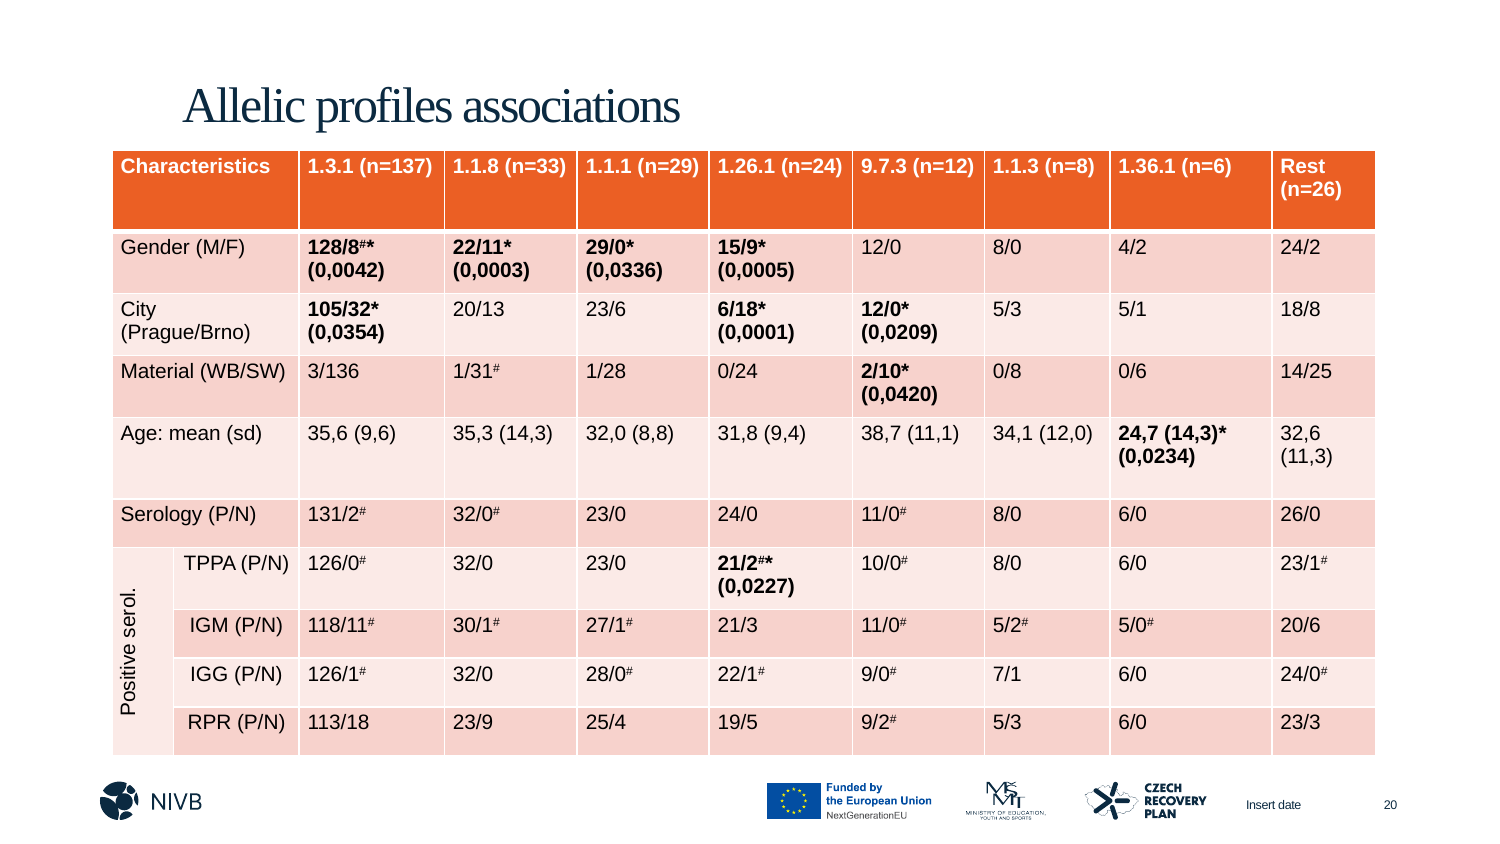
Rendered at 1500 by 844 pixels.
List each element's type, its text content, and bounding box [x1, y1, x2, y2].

table_cell 8/0 [985, 234, 1109, 293]
table_cell 12/0* (0,0209) [853, 294, 984, 355]
table_cell 128/8#* (0,0042) [300, 234, 444, 293]
table_cell 30/1# [445, 610, 576, 657]
table_cell Gender (M/F) [113, 234, 298, 293]
table_header 1.1.3 (n=8) [985, 151, 1109, 229]
table_cell 23/0 [578, 548, 708, 609]
table_cell 24/0# [1273, 659, 1375, 706]
table_cell Serology (P/N) [113, 500, 298, 547]
table_cell RPR (P/N) [174, 708, 298, 755]
table_cell 24/0 [710, 500, 852, 547]
table_cell 34,1 (12,0) [985, 418, 1109, 498]
table_cell 32,6 (11,3) [1273, 418, 1375, 498]
table_cell 23/3 [1273, 708, 1375, 755]
table_cell 23/0 [578, 500, 708, 547]
table_cell 20/13 [445, 294, 576, 355]
table_cell 29/0* (0,0336) [578, 234, 708, 293]
table_cell 6/0 [1111, 500, 1271, 547]
table_cell 6/0 [1111, 548, 1271, 609]
table_cell 24/2 [1273, 234, 1375, 293]
table_cell 32/0 [445, 548, 576, 609]
table_cell 26/0 [1273, 500, 1375, 547]
table_cell 0/24 [710, 356, 852, 417]
table_cell 8/0 [985, 500, 1109, 547]
table_header Characteristics [113, 151, 298, 229]
table_cell 5/0# [1111, 610, 1271, 657]
table_cell Positive serol. [113, 548, 173, 755]
table_cell 22/1# [710, 659, 852, 706]
table_cell 22/11* (0,0003) [445, 234, 576, 293]
table_cell 21/2#* (0,0227) [710, 548, 852, 609]
table_cell TPPA (P/N) [174, 548, 298, 609]
table_cell 126/0# [300, 548, 444, 609]
table_cell 35,3 (14,3) [445, 418, 576, 498]
table_cell 11/0# [853, 500, 984, 547]
table_cell 131/2# [300, 500, 444, 547]
table_cell 9/0# [853, 659, 984, 706]
table_cell 38,7 (11,1) [853, 418, 984, 498]
table_cell 113/18 [300, 708, 444, 755]
table_cell 5/1 [1111, 294, 1271, 355]
table_cell 1/31# [445, 356, 576, 417]
table_cell City (Prague/Brno) [113, 294, 298, 355]
table_cell 31,8 (9,4) [710, 418, 852, 498]
table_cell 19/5 [710, 708, 852, 755]
table_cell 24,7 (14,3)* (0,0234) [1111, 418, 1271, 498]
table_cell 126/1# [300, 659, 444, 706]
table_cell 0/8 [985, 356, 1109, 417]
table_cell 6/0 [1111, 659, 1271, 706]
table_header 9.7.3 (n=12) [853, 151, 984, 229]
table_cell 118/11# [300, 610, 444, 657]
table_cell IGG (P/N) [174, 659, 298, 706]
table_cell 5/3 [985, 294, 1109, 355]
table_cell 18/8 [1273, 294, 1375, 355]
table_cell 23/9 [445, 708, 576, 755]
table_cell 21/3 [710, 610, 852, 657]
table_cell 7/1 [985, 659, 1109, 706]
title Allelic profiles associations [183, 79, 1115, 149]
table_cell 27/1# [578, 610, 708, 657]
table_cell 32,0 (8,8) [578, 418, 708, 498]
table_header 1.36.1 (n=6) [1111, 151, 1271, 229]
table_cell 8/0 [985, 548, 1109, 609]
table_header 1.3.1 (n=137) [300, 151, 444, 229]
table_cell 12/0 [853, 234, 984, 293]
table_header 1.26.1 (n=24) [710, 151, 852, 229]
table_cell 15/9* (0,0005) [710, 234, 852, 293]
table_cell 3/136 [300, 356, 444, 417]
table_cell 28/0# [578, 659, 708, 706]
table_cell 32/0 [445, 659, 576, 706]
table_cell 5/2# [985, 610, 1109, 657]
table_cell 5/3 [985, 708, 1109, 755]
table_cell 4/2 [1111, 234, 1271, 293]
table_header Rest (n=26) [1273, 151, 1375, 229]
table_cell 20/6 [1273, 610, 1375, 657]
table_header 1.1.8 (n=33) [445, 151, 576, 229]
table_cell IGM (P/N) [174, 610, 298, 657]
table_header 1.1.1 (n=29) [578, 151, 708, 229]
table_cell 1/28 [578, 356, 708, 417]
table_cell Material (WB/SW) [113, 356, 298, 417]
table_cell 6/0 [1111, 708, 1271, 755]
table_cell 105/32* (0,0354) [300, 294, 444, 355]
table_cell 0/6 [1111, 356, 1271, 417]
table_cell Age: mean (sd) [113, 418, 298, 498]
table_cell 14/25 [1273, 356, 1375, 417]
table_cell 10/0# [853, 548, 984, 609]
table_cell 6/18* (0,0001) [710, 294, 852, 355]
table_cell 32/0# [445, 500, 576, 547]
table_cell 23/6 [578, 294, 708, 355]
table_cell 35,6 (9,6) [300, 418, 444, 498]
table_cell 25/4 [578, 708, 708, 755]
table_cell 2/10* (0,0420) [853, 356, 984, 417]
table_cell 23/1# [1273, 548, 1375, 609]
table_cell 11/0# [853, 610, 984, 657]
table_cell 9/2# [853, 708, 984, 755]
